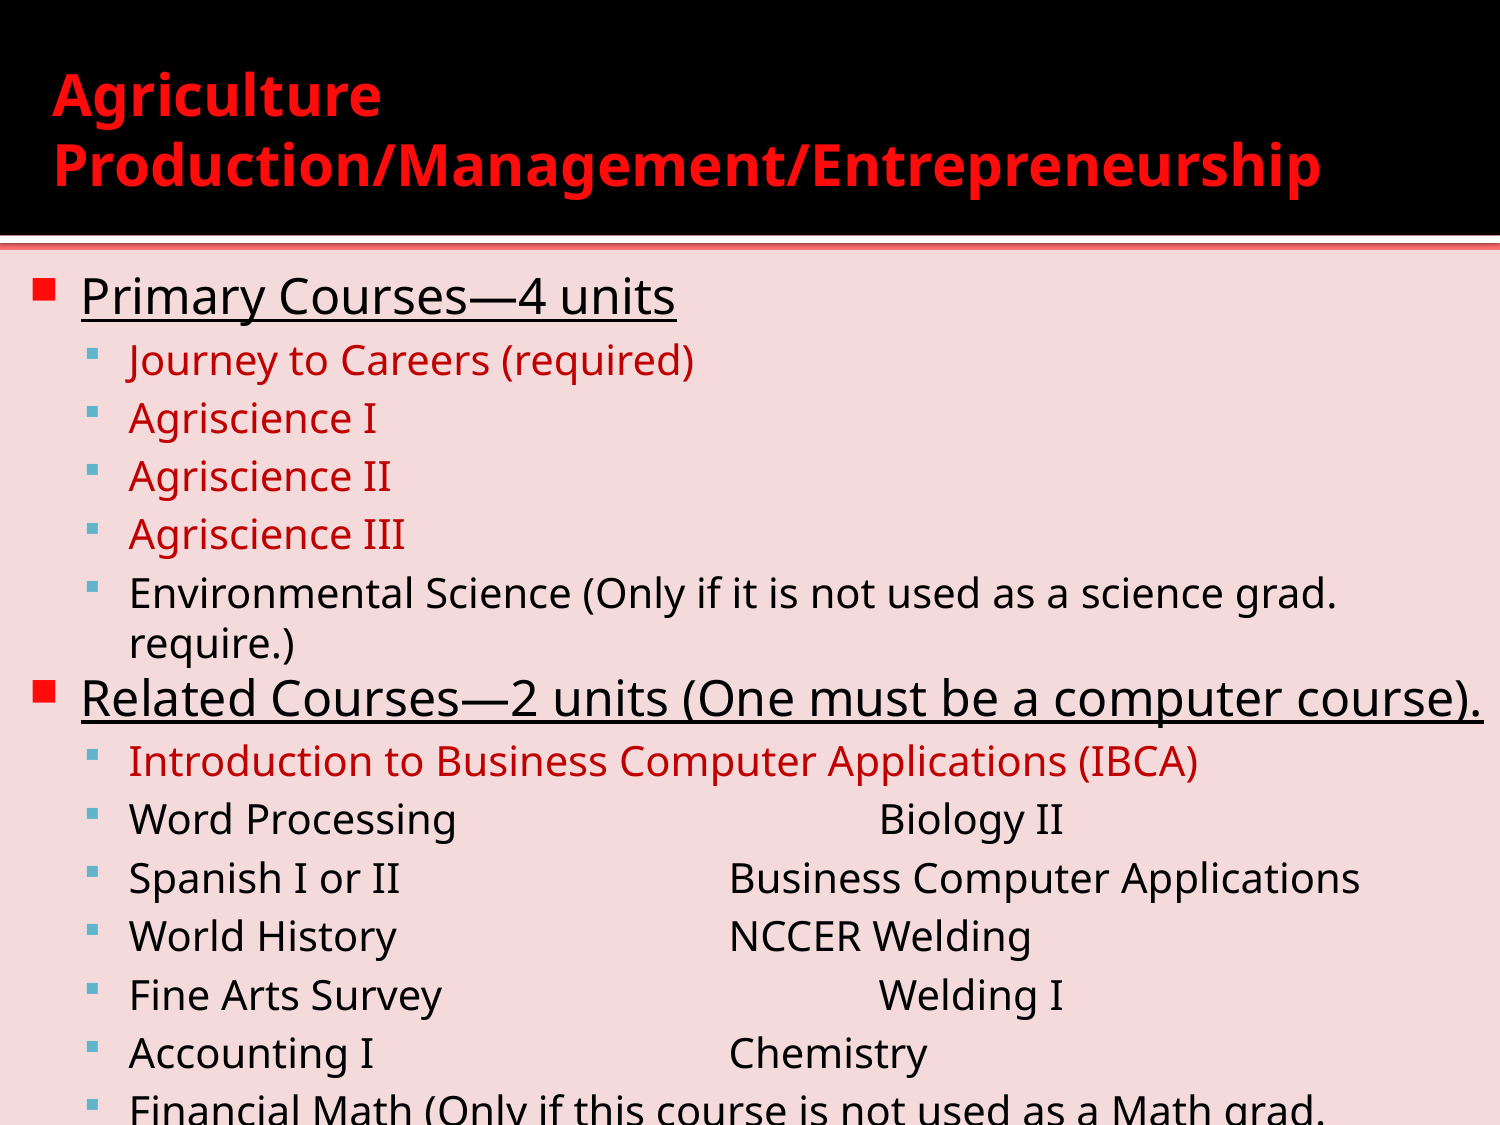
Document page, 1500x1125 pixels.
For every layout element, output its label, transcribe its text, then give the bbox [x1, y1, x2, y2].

list Primary Courses—4 units Journey to Careers (required) Agriscience I Agriscience II Agriscience III Environmental Science (Only if it is not used as a science grad. require.) Related Courses—2 units (One must be a computer course). Introduction to Business Computer Applications (IBCA) Word Processing Biology II Spanish I or II Business Computer Applications World History NCCER Welding Fine Arts Survey Welding I Accounting I Chemistry Financial Math (Only if this course is not used as a Math grad. require.) [0, 249, 1500, 1125]
title Agriculture Production/Management/Entrepreneurship [37, 25, 1463, 231]
